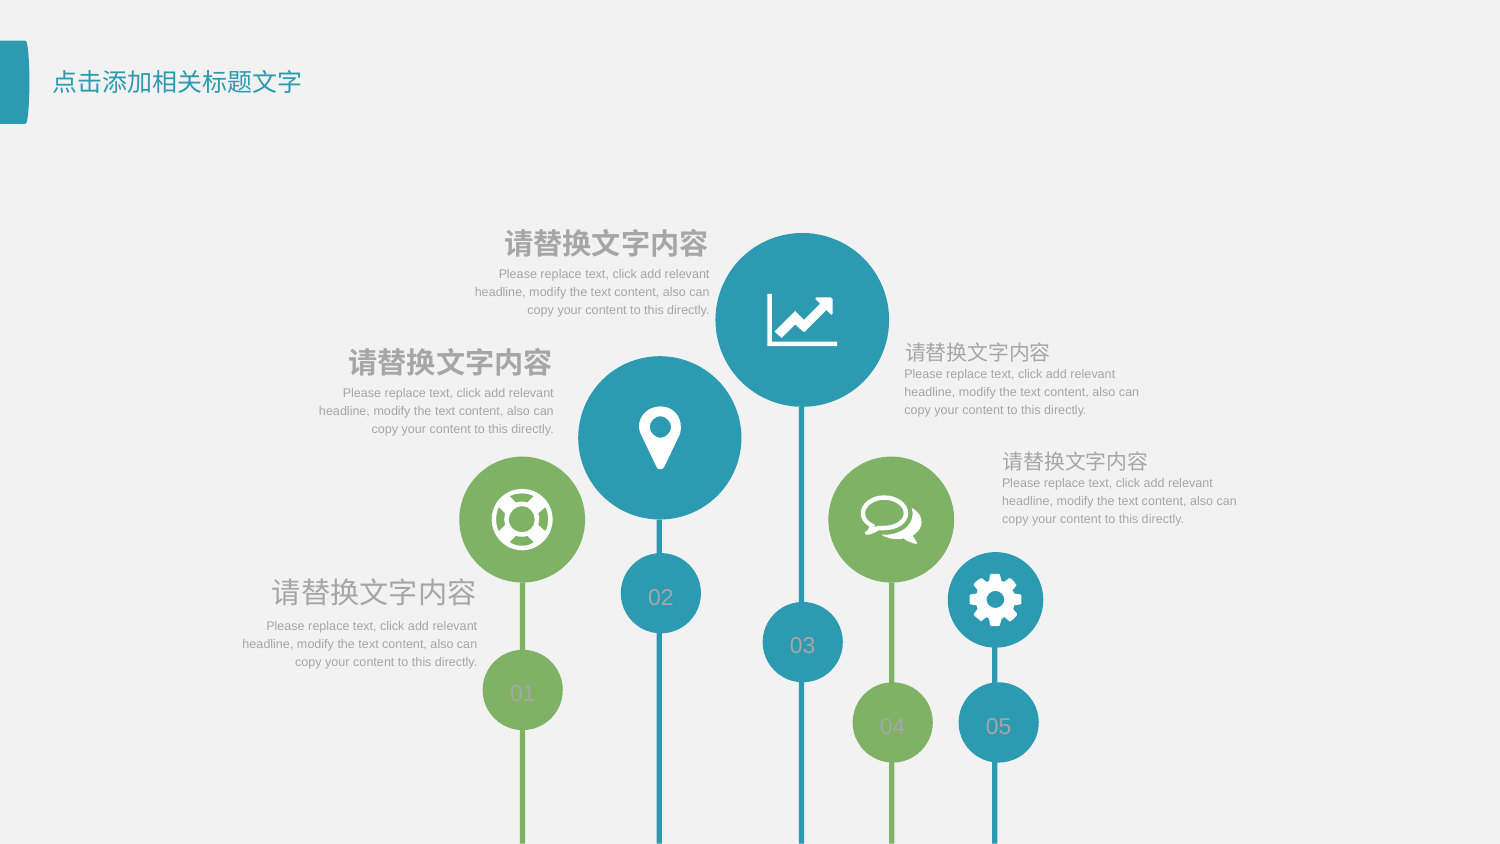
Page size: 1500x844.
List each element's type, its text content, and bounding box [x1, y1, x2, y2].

text_box 04 [850, 680, 935, 765]
text_box [887, 591, 896, 680]
text_box 03 [760, 599, 845, 685]
text_box [797, 416, 806, 600]
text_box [459, 456, 586, 583]
text_box [654, 636, 664, 844]
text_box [715, 232, 890, 408]
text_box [228, 566, 478, 670]
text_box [1001, 443, 1246, 527]
text_box [797, 685, 806, 844]
text_box 01 [480, 647, 565, 733]
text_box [828, 456, 955, 583]
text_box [461, 218, 710, 318]
text_box 05 [956, 680, 1041, 765]
text_box 02 [618, 550, 704, 636]
text_box [887, 765, 896, 844]
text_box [577, 355, 742, 520]
text_box [990, 764, 1000, 844]
text_box [518, 732, 527, 844]
text_box [654, 528, 664, 551]
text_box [305, 337, 554, 437]
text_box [904, 334, 1149, 419]
text_box [990, 655, 1000, 680]
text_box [947, 551, 1044, 648]
text_box [518, 591, 527, 647]
